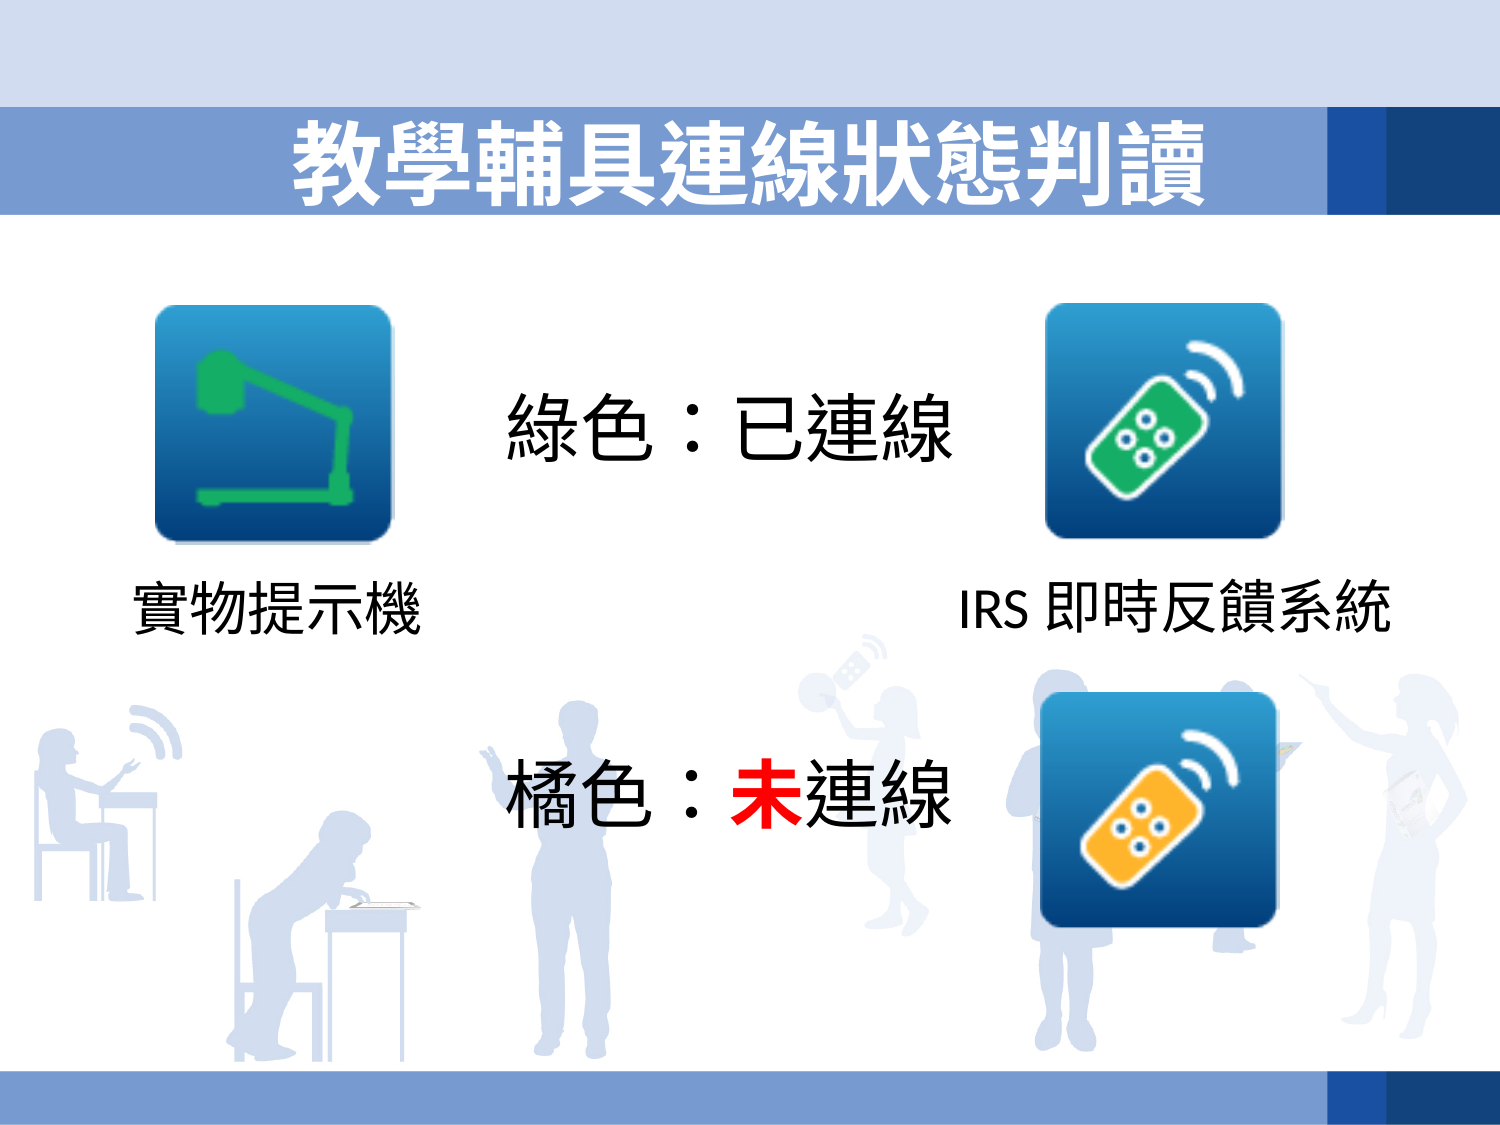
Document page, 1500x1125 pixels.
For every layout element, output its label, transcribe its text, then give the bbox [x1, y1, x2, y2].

list 綠色：已連線 [490, 373, 1037, 480]
text_box IRS即時反饋系統 [942, 562, 1439, 669]
title 教學輔具連線狀態判讀 [75, 67, 1425, 256]
picture [0, 0, 1500, 1125]
text_box 橘色：未連線 [489, 739, 1035, 846]
text_box 實物提示機 [116, 564, 495, 671]
